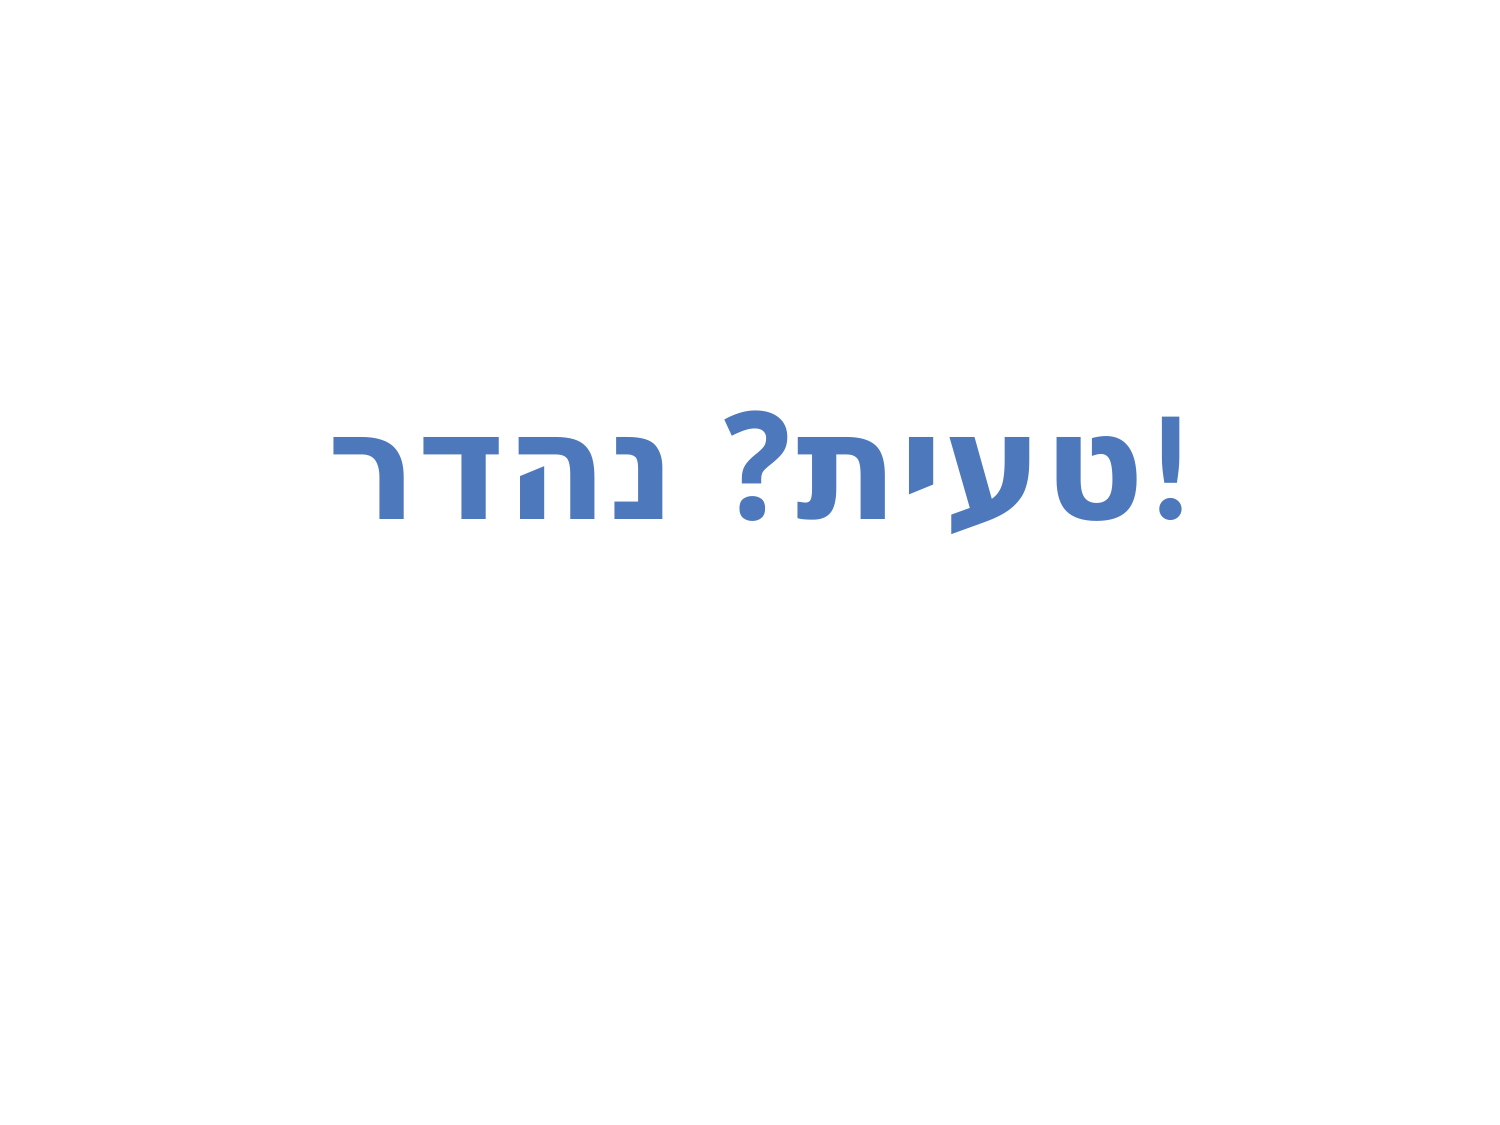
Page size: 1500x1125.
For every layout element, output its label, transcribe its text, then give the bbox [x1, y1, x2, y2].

text_box טעית? נהדר! [312, 362, 1250, 558]
